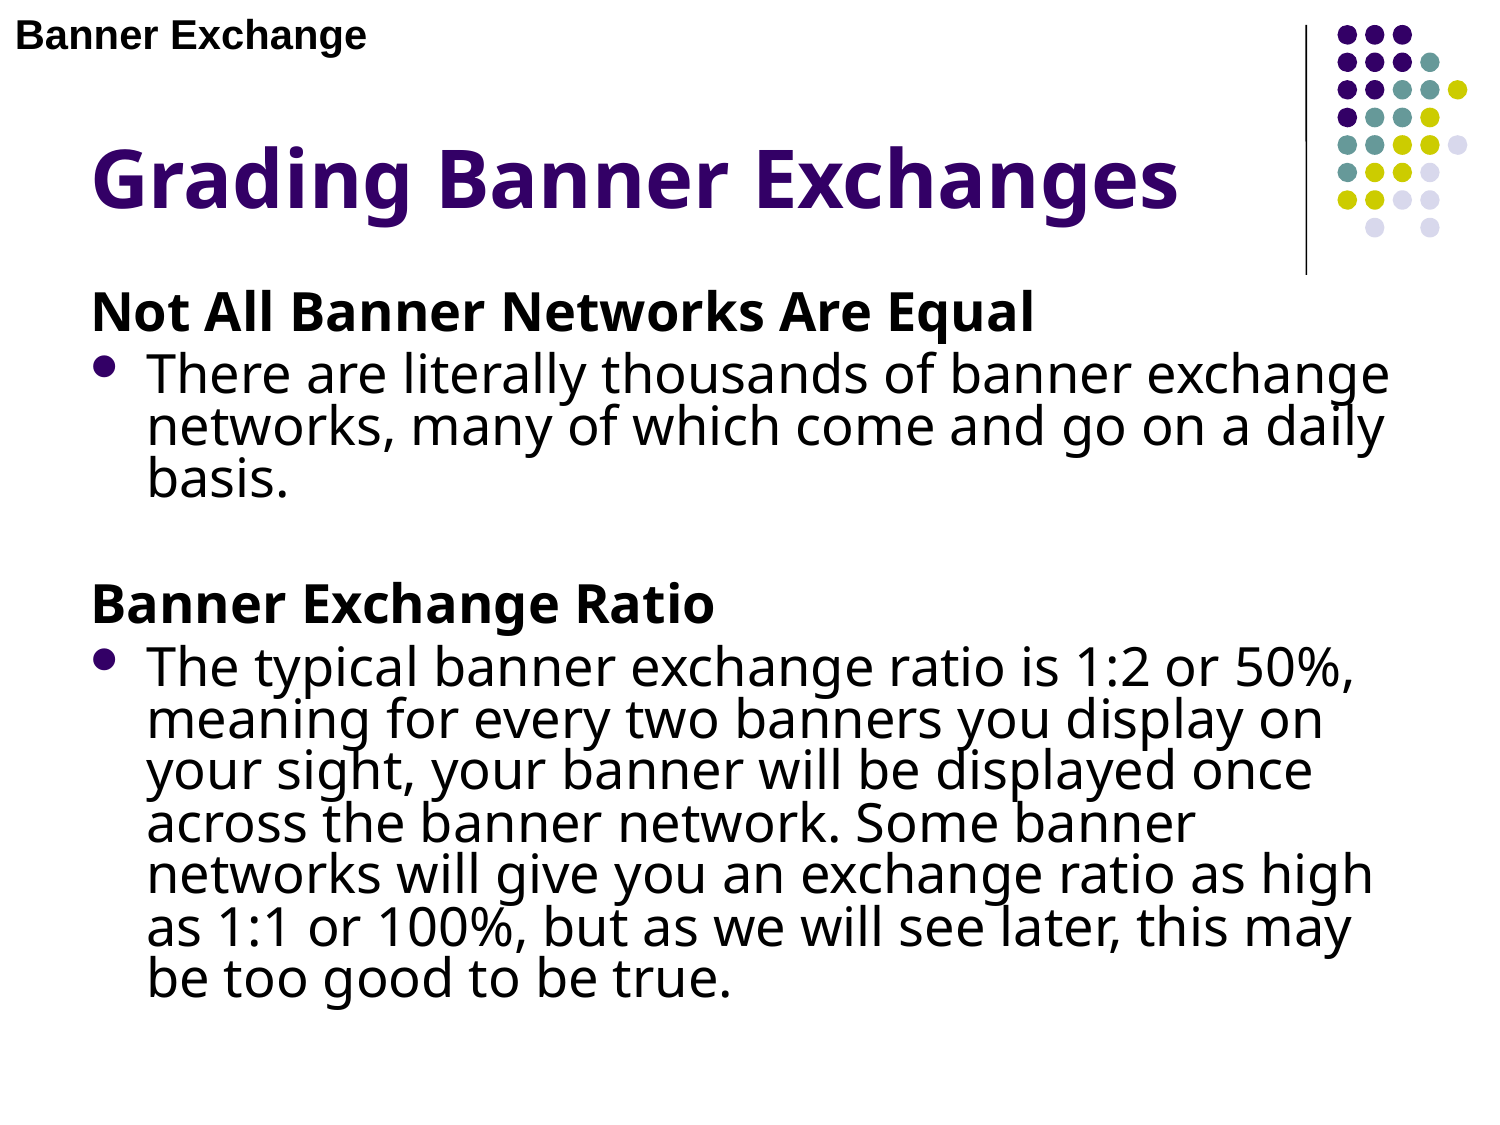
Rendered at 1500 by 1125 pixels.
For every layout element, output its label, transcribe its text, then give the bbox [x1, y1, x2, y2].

text_box Banner Exchange [0, 0, 394, 65]
title Grading Banner Exchanges [75, 20, 1313, 233]
list Not All Banner Networks Are Equal There are literally thousands of banner exchange networks, many of which come and go on a daily basis. Banner Exchange Ratio The typical banner exchange ratio is 1:2 or 50%, meaning for every two banners you display on your sight, your banner will be displayed once across the banner network. Some banner networks will give you an exchange ratio as high as 1:1 or 100%, but as we will see later, this may be too good to be true. [75, 282, 1425, 1006]
